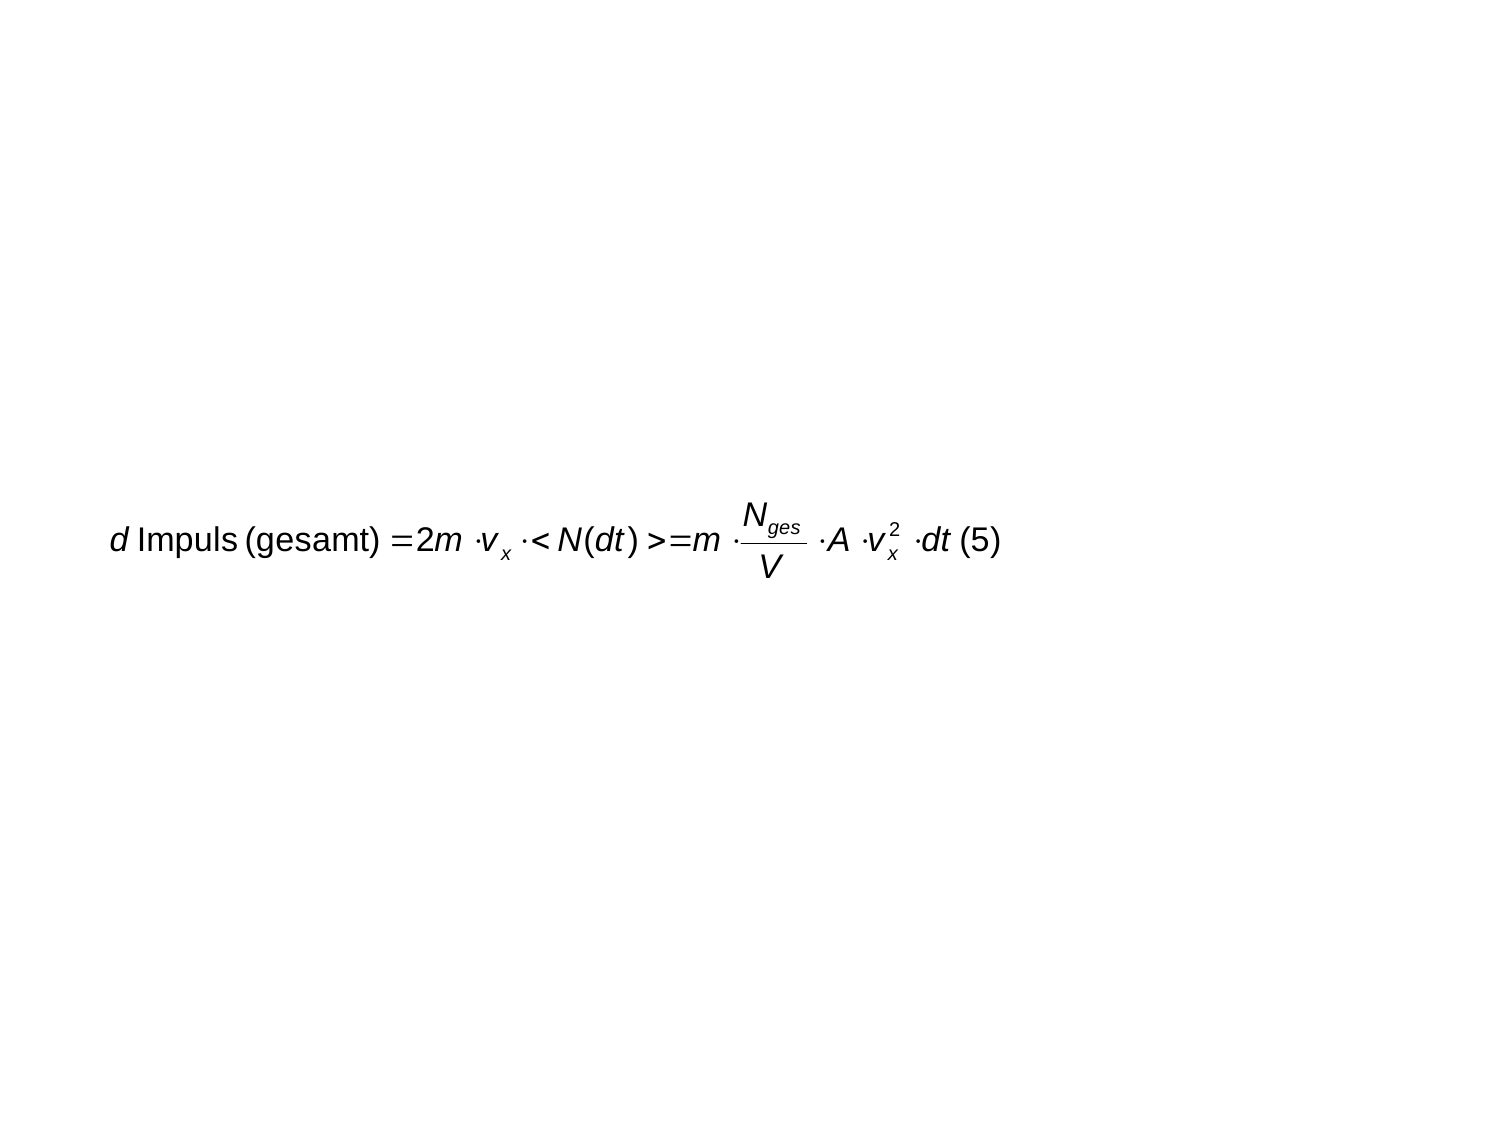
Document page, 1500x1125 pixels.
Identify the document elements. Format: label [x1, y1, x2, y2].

text_box [105, 491, 1005, 587]
